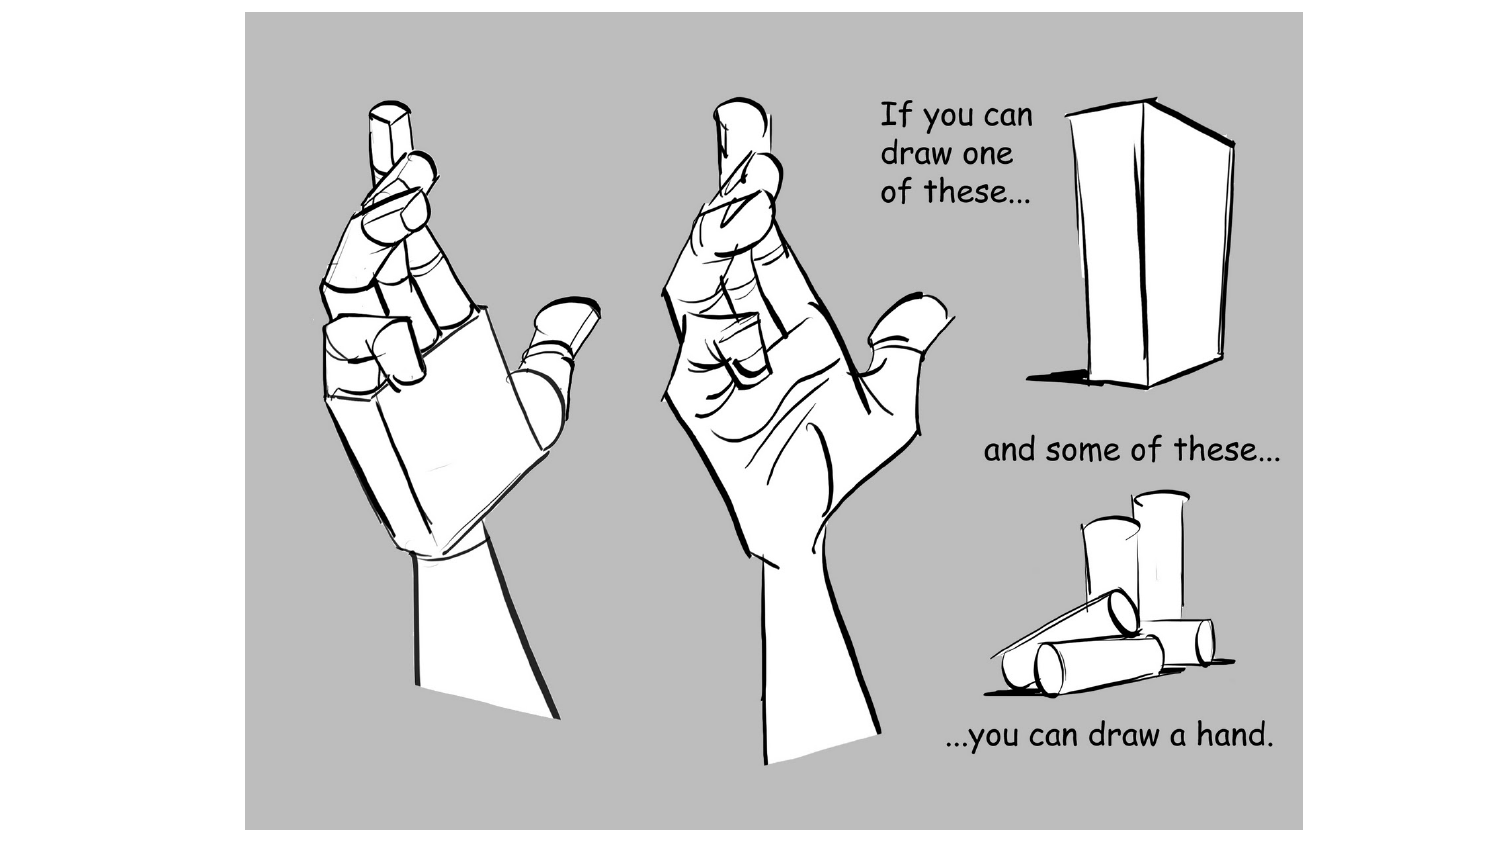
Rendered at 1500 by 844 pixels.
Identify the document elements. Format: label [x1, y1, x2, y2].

picture [244, 12, 1303, 830]
